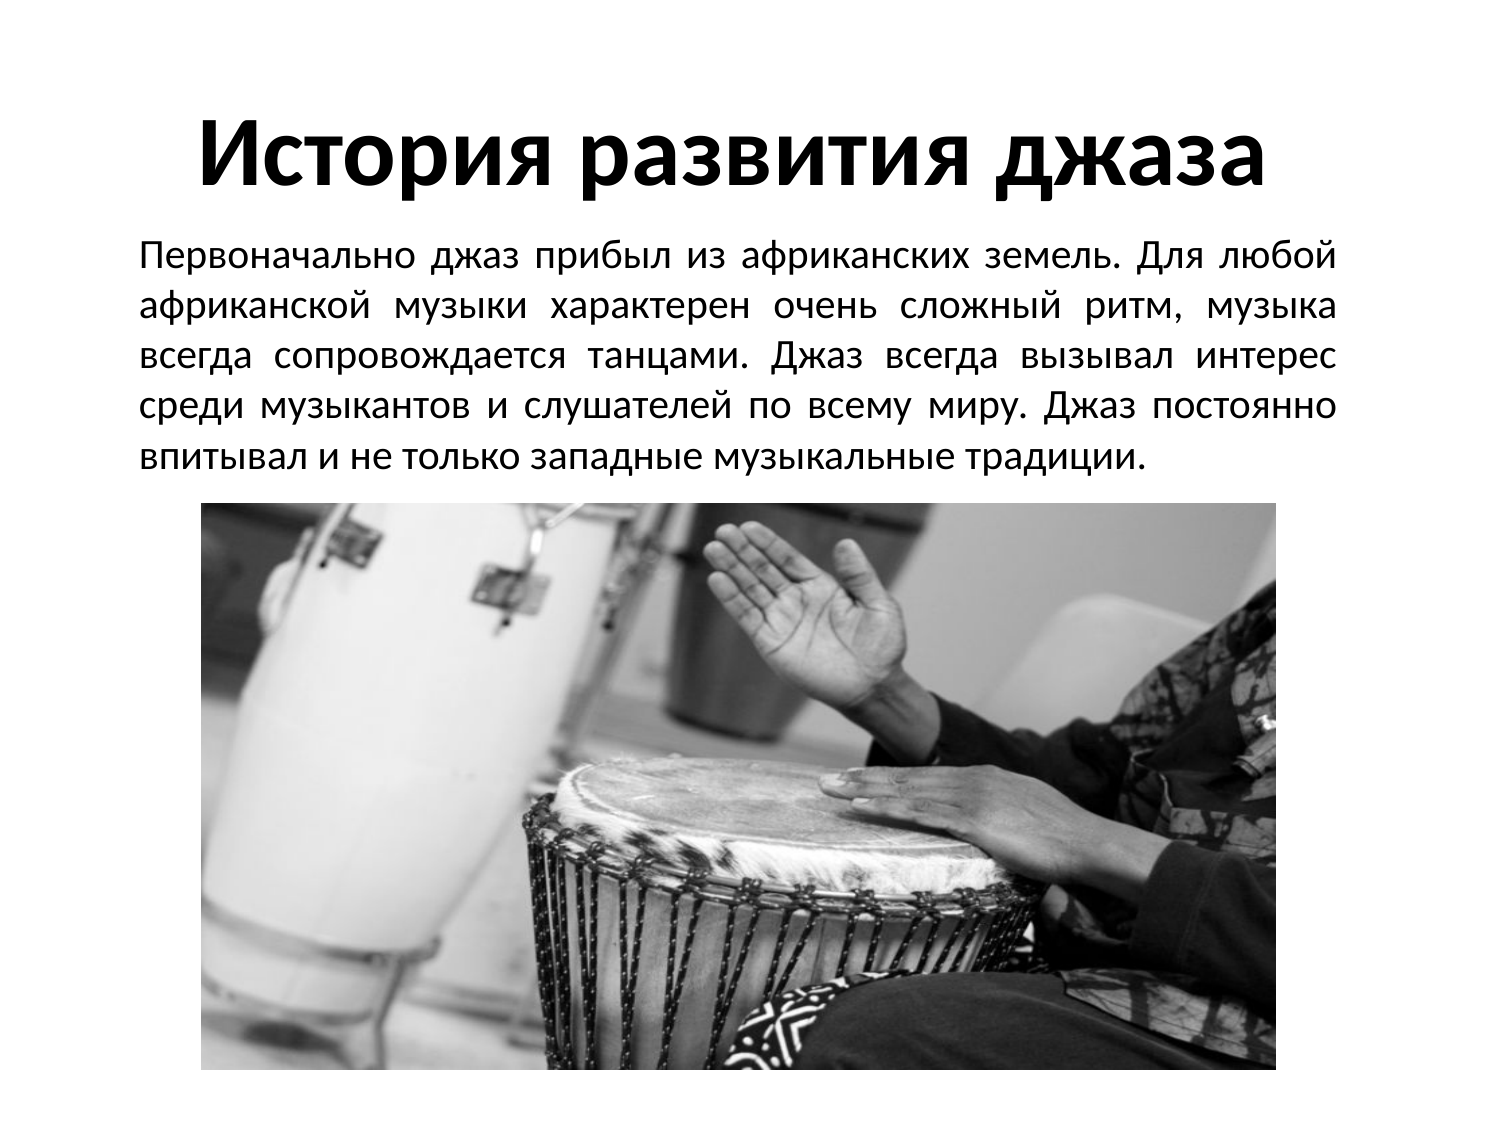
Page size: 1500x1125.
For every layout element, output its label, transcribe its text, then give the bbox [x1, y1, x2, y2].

text_box История развития джаза [182, 78, 1306, 219]
text_box Первоначально джаз прибыл из африканских земель. Для любой африканской музыки характерен очень сложный ритм, музыка всегда сопровождается танцами. Джаз всегда вызывал интерес среди музыкантов и слушателей по всему миру. Джаз постоянно впитывал и не только западные музыкальные традиции. [123, 219, 1353, 530]
picture [200, 503, 1276, 1070]
